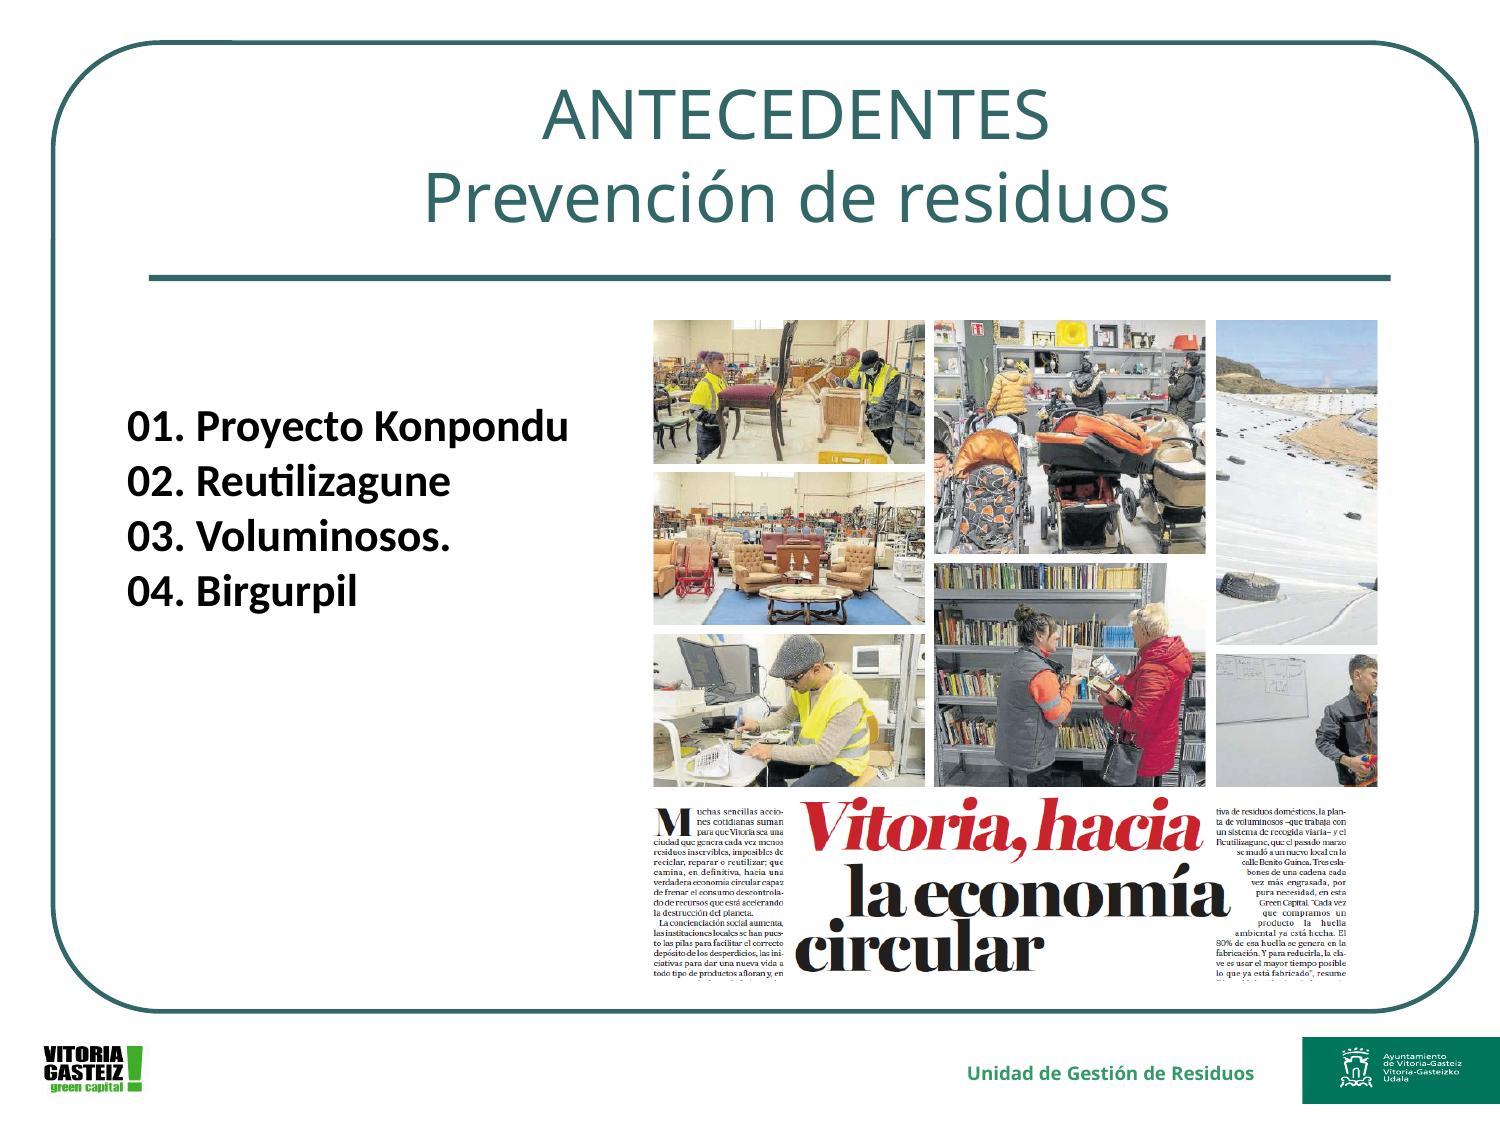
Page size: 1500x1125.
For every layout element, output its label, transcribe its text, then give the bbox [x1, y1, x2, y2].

text_box 01. Proyecto Konpondu 02. Reutilizagune 03. Voluminosos. 04. Birgurpil [112, 338, 643, 734]
picture [28, 1034, 158, 1104]
text_box ANTECEDENTES Prevención de residuos [289, 172, 1306, 244]
picture [643, 314, 1388, 981]
